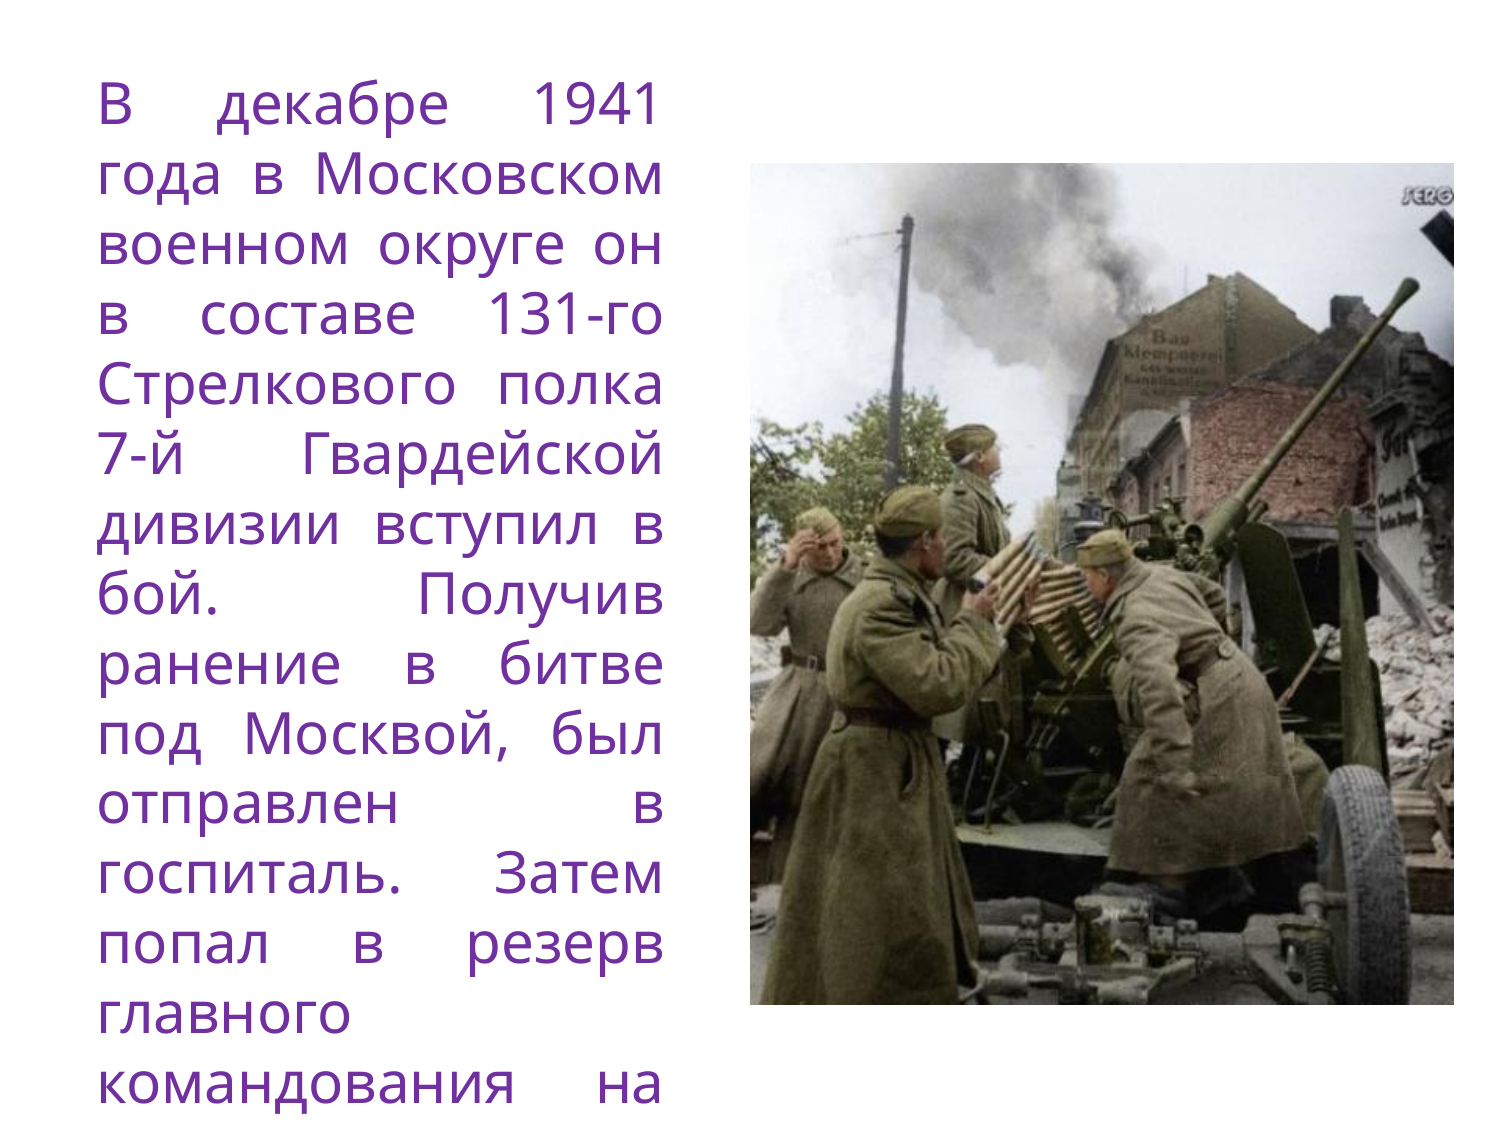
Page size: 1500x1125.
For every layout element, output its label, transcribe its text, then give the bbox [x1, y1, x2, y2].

text_box В декабре 1941 года в Московском военном округе он в составе 131-го Стрелкового полка 7-й Гвардейской дивизии вступил в бой. Получив ранение в битве под Москвой, был отправлен в госпиталь. Затем попал в резерв главного командования на Сталинградский фронт, где его контузило. [81, 58, 680, 1125]
picture [749, 163, 1454, 1006]
